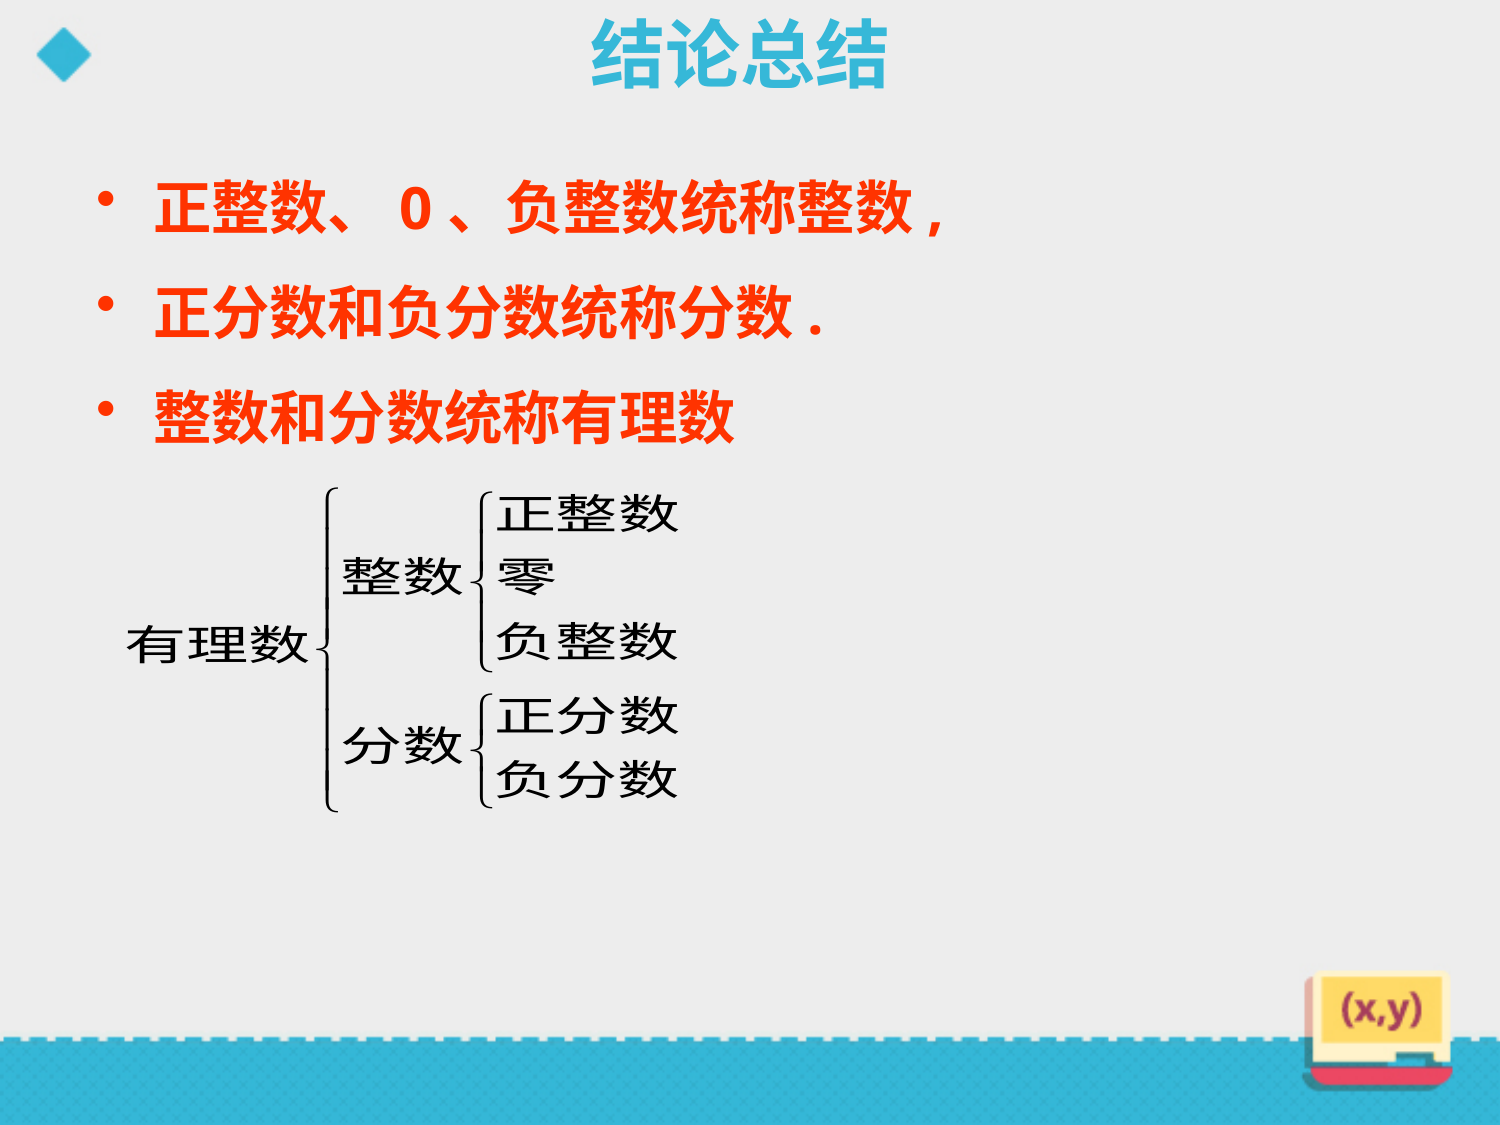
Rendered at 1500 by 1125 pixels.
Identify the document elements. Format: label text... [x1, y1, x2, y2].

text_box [116, 480, 692, 821]
text_box 结论总结 [35, 0, 1388, 124]
picture [0, 0, 1500, 1125]
text_box 正整数、0、负整数统称整数, 正分数和负分数统称分数. 整数和分数统称有理数 [82, 128, 1384, 457]
